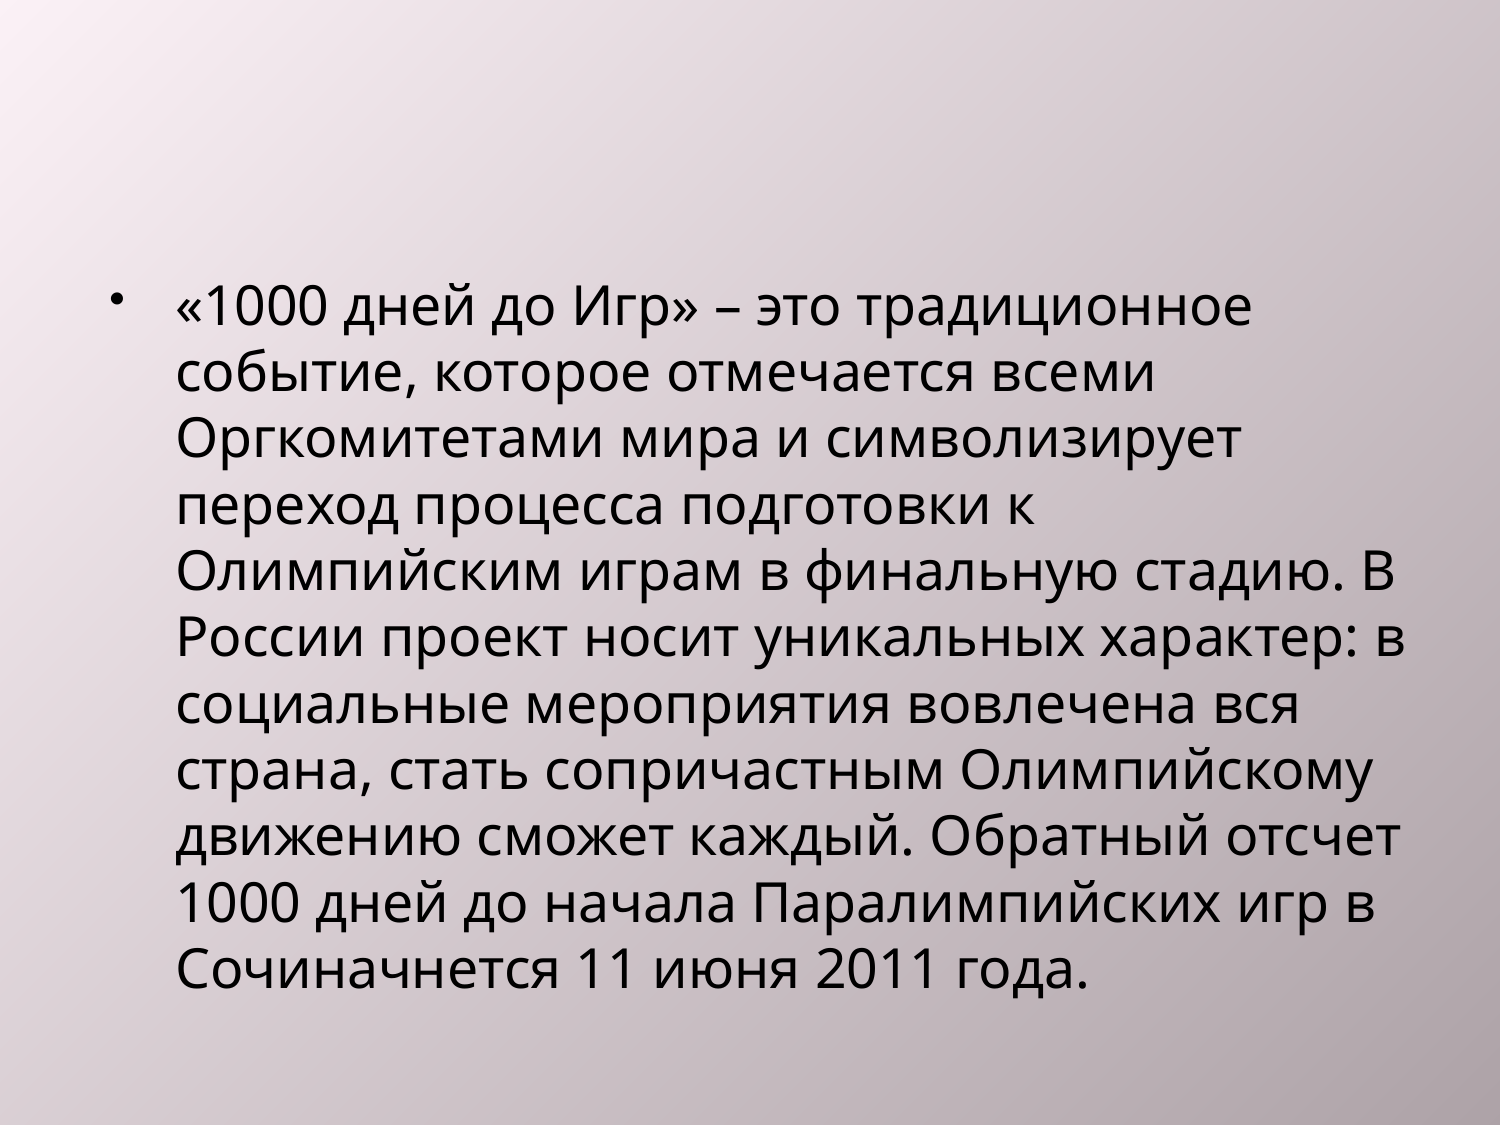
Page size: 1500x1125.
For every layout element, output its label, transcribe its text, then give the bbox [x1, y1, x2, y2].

list «1000 дней до Игр» – это традиционное событие, которое отмечается всеми Оргкомитетами мира и символизирует переход процесса подготовки к Олимпийским играм в финальную стадию. В России проект носит уникальных характер: в социальные мероприятия вовлечена вся страна, стать сопричастным Олимпийскому движению сможет каждый. Обратный отсчет 1000 дней до начала Паралимпийских игр в Сочиначнется 11 июня 2011 года. [75, 262, 1425, 1035]
